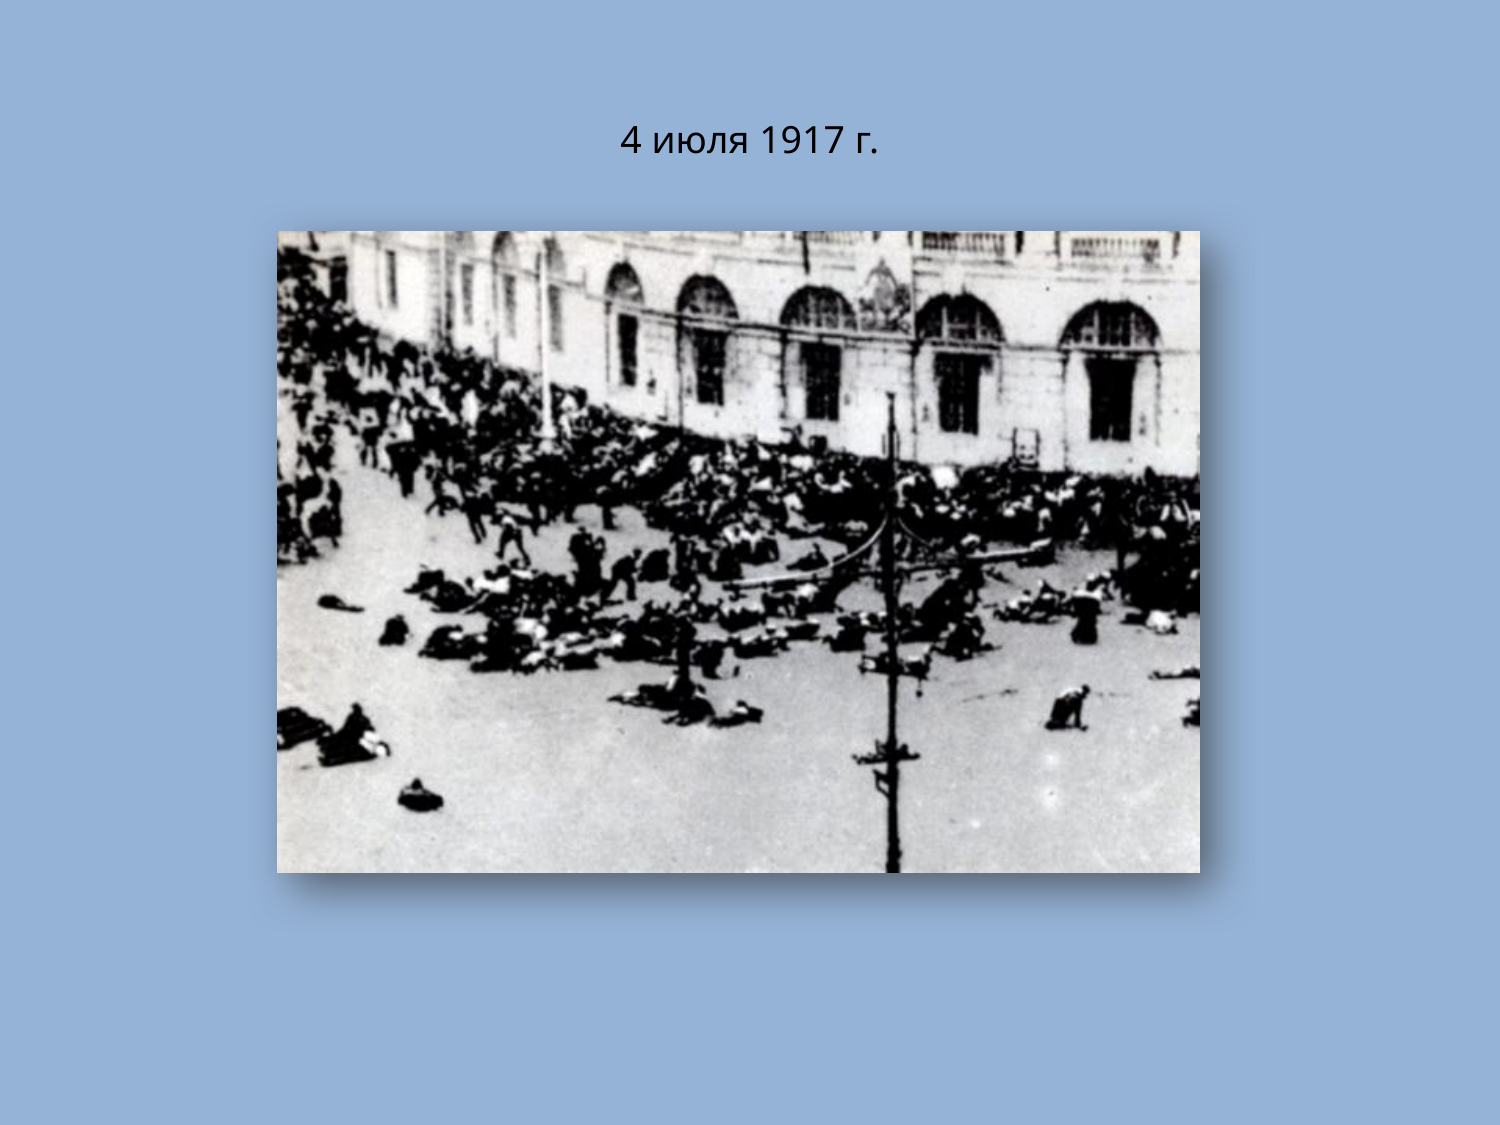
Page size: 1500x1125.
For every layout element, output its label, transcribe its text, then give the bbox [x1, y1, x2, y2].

picture [277, 231, 1200, 873]
title 4 июля 1917 г. [75, 45, 1425, 233]
